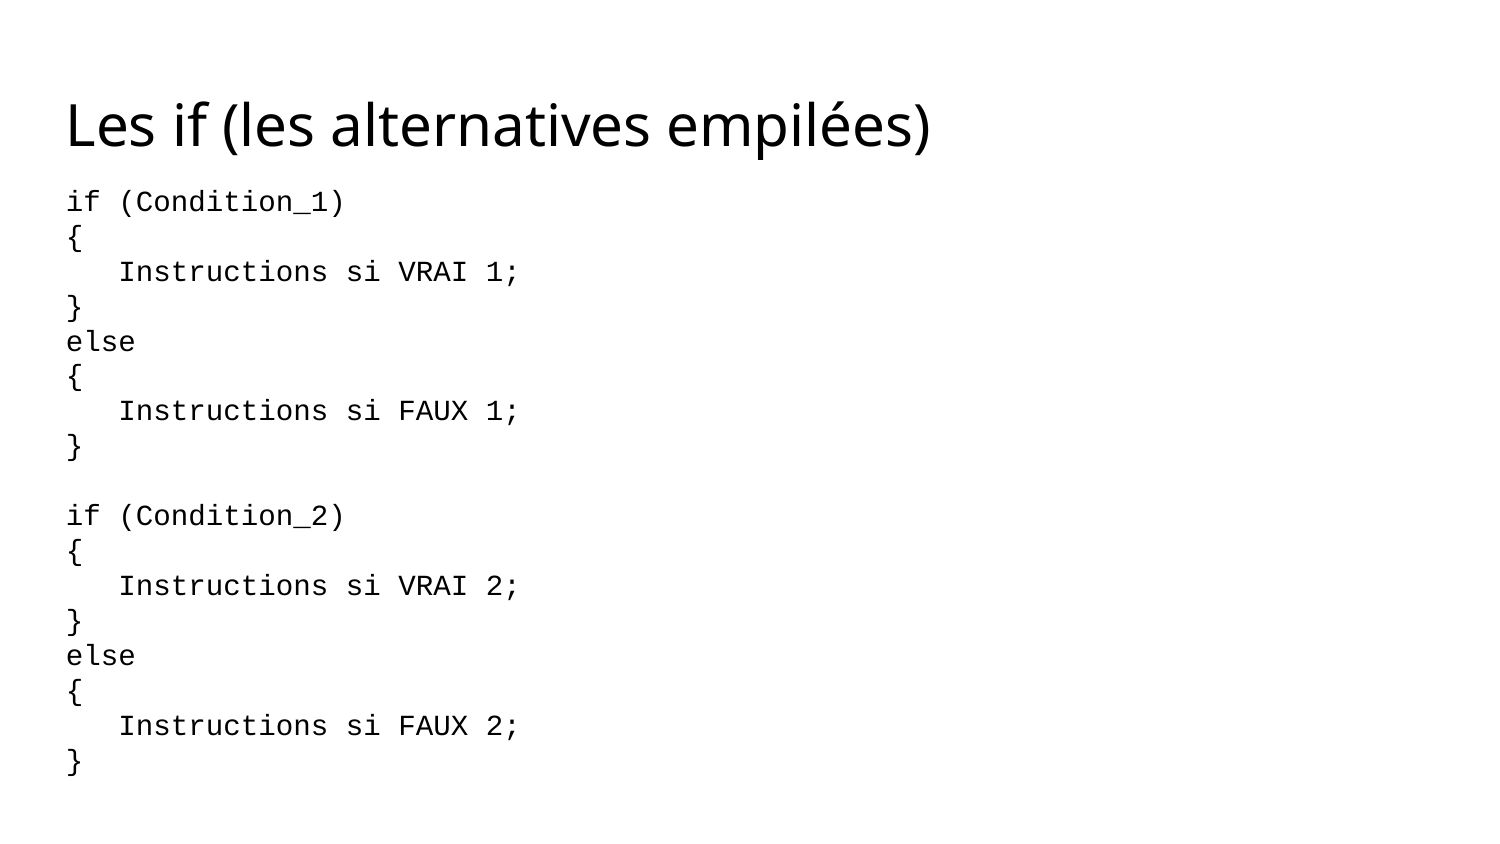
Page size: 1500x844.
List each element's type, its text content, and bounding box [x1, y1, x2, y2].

text_box if (Condition_1) { Instructions si VRAI 1; } else { Instructions si FAUX 1; } if (Condition_2) { Instructions si VRAI 2; } else { Instructions si FAUX 2; } [51, 166, 1449, 795]
text_box Les if (les alternatives empilées) [51, 72, 1449, 166]
